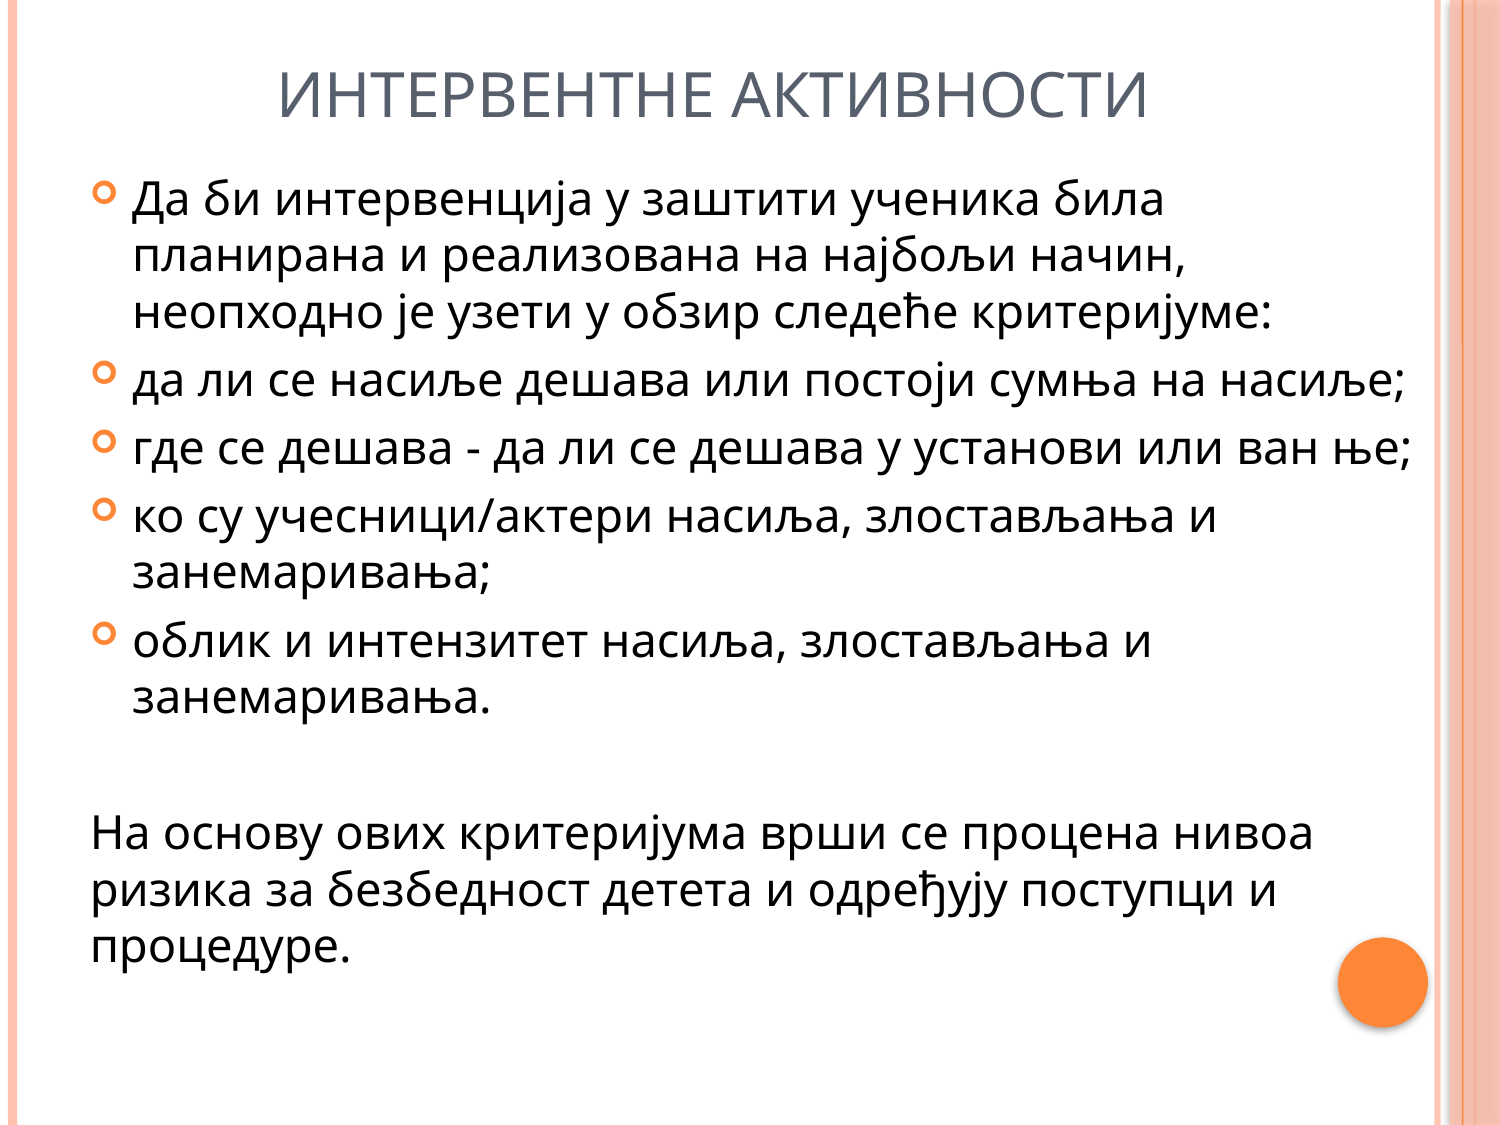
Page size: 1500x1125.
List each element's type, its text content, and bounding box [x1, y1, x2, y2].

list Да би интервенција у заштити ученика била планирана и реализована на најбољи начин, неопходно је узети у обзир следеће критеријуме: да ли се насиље дешава или постоји сумња на насиље; где се дешава - да ли се дешава у установи или ван ње; ко су учесници/актери насиља, злостављања и занемаривања; облик и интензитет насиља, злостављања и занемаривања. На основу ових критеријума врши се процена нивоа ризика за безбедност детета и одређују поступци и процедуре. [75, 160, 1436, 1062]
title ИНТЕРВЕНТНЕ АКТИВНОСТИ [75, 45, 1353, 138]
